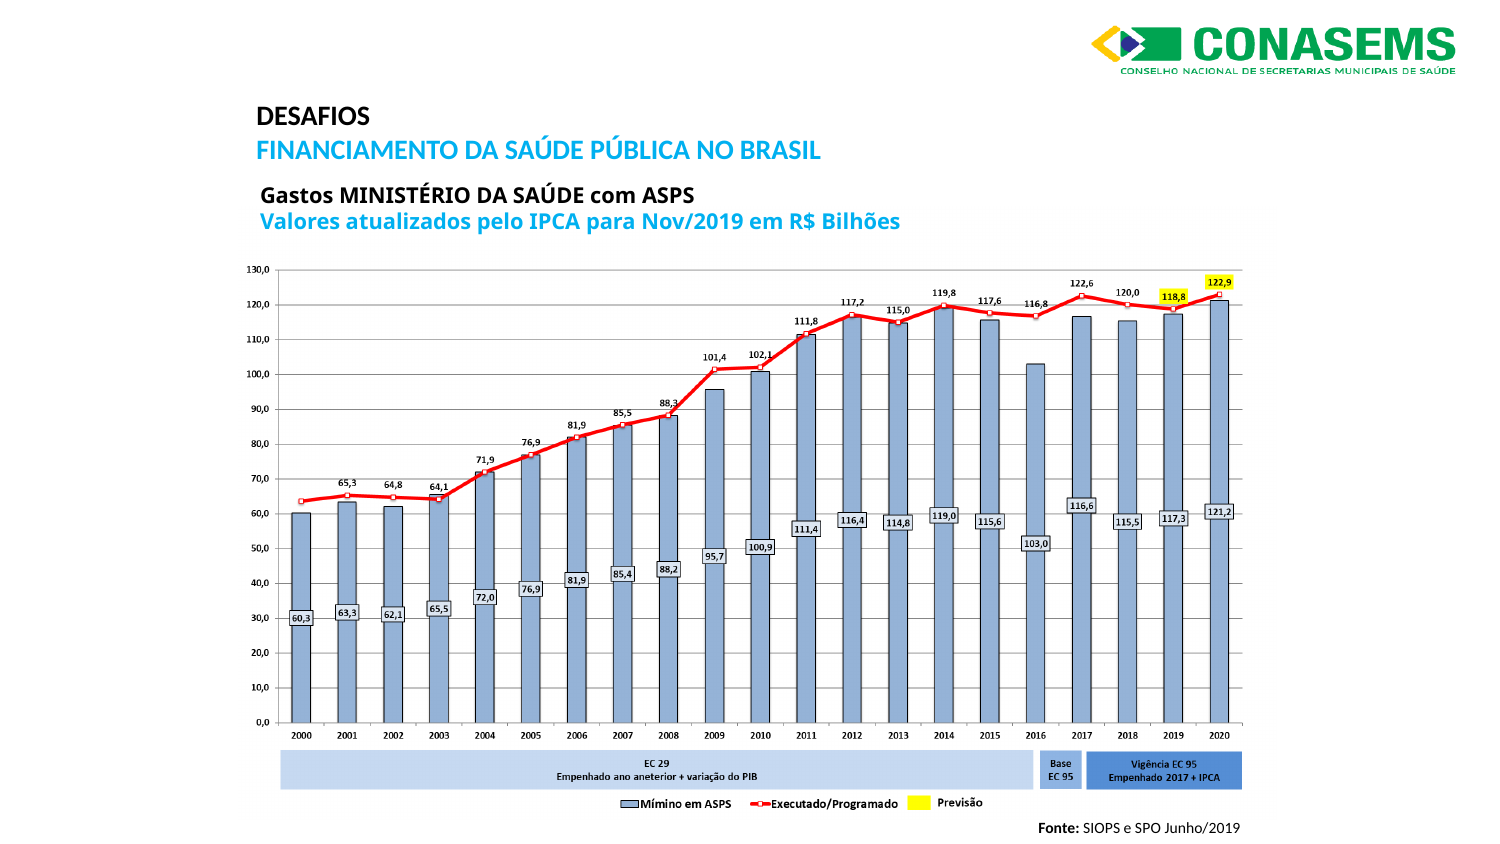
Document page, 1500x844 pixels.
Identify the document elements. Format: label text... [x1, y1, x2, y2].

picture [1086, 21, 1472, 80]
picture [237, 206, 1277, 820]
text_box DESAFIOS FINANCIAMENTO DA SAÚDE PÚBLICA NO BRASIL [245, 92, 950, 171]
text_box Gastos MINISTÉRIO DA SAÚDE com ASPS Valores atualizados pelo IPCA para Nov/2019 em R$ Bilhões [245, 174, 1247, 204]
text_box Fonte: SIOPS e SPO Junho/2019 [1027, 812, 1293, 843]
